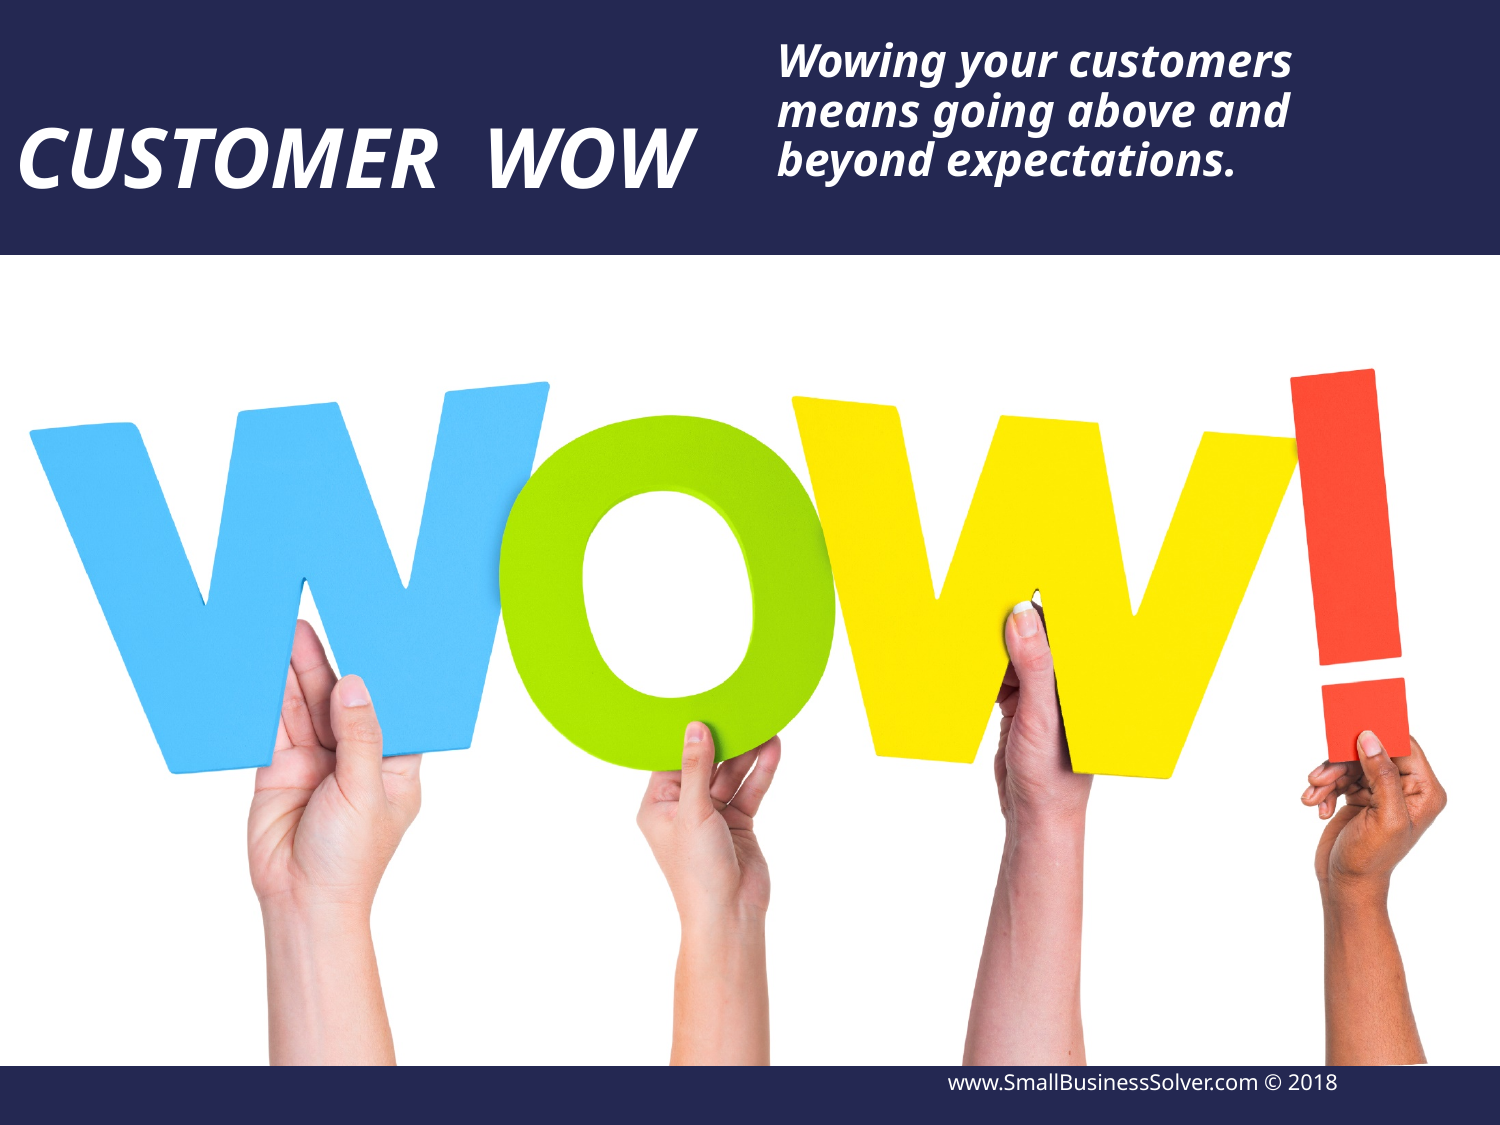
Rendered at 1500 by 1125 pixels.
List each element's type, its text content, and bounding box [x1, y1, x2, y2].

title Customer Wow [0, 42, 761, 250]
footer www.SmallBusinessSolver.com © 2018 [687, 1074, 1354, 1114]
picture [0, 255, 1500, 1067]
subtitle Wowing your customers means going above and beyond expectations. [761, 30, 1388, 250]
